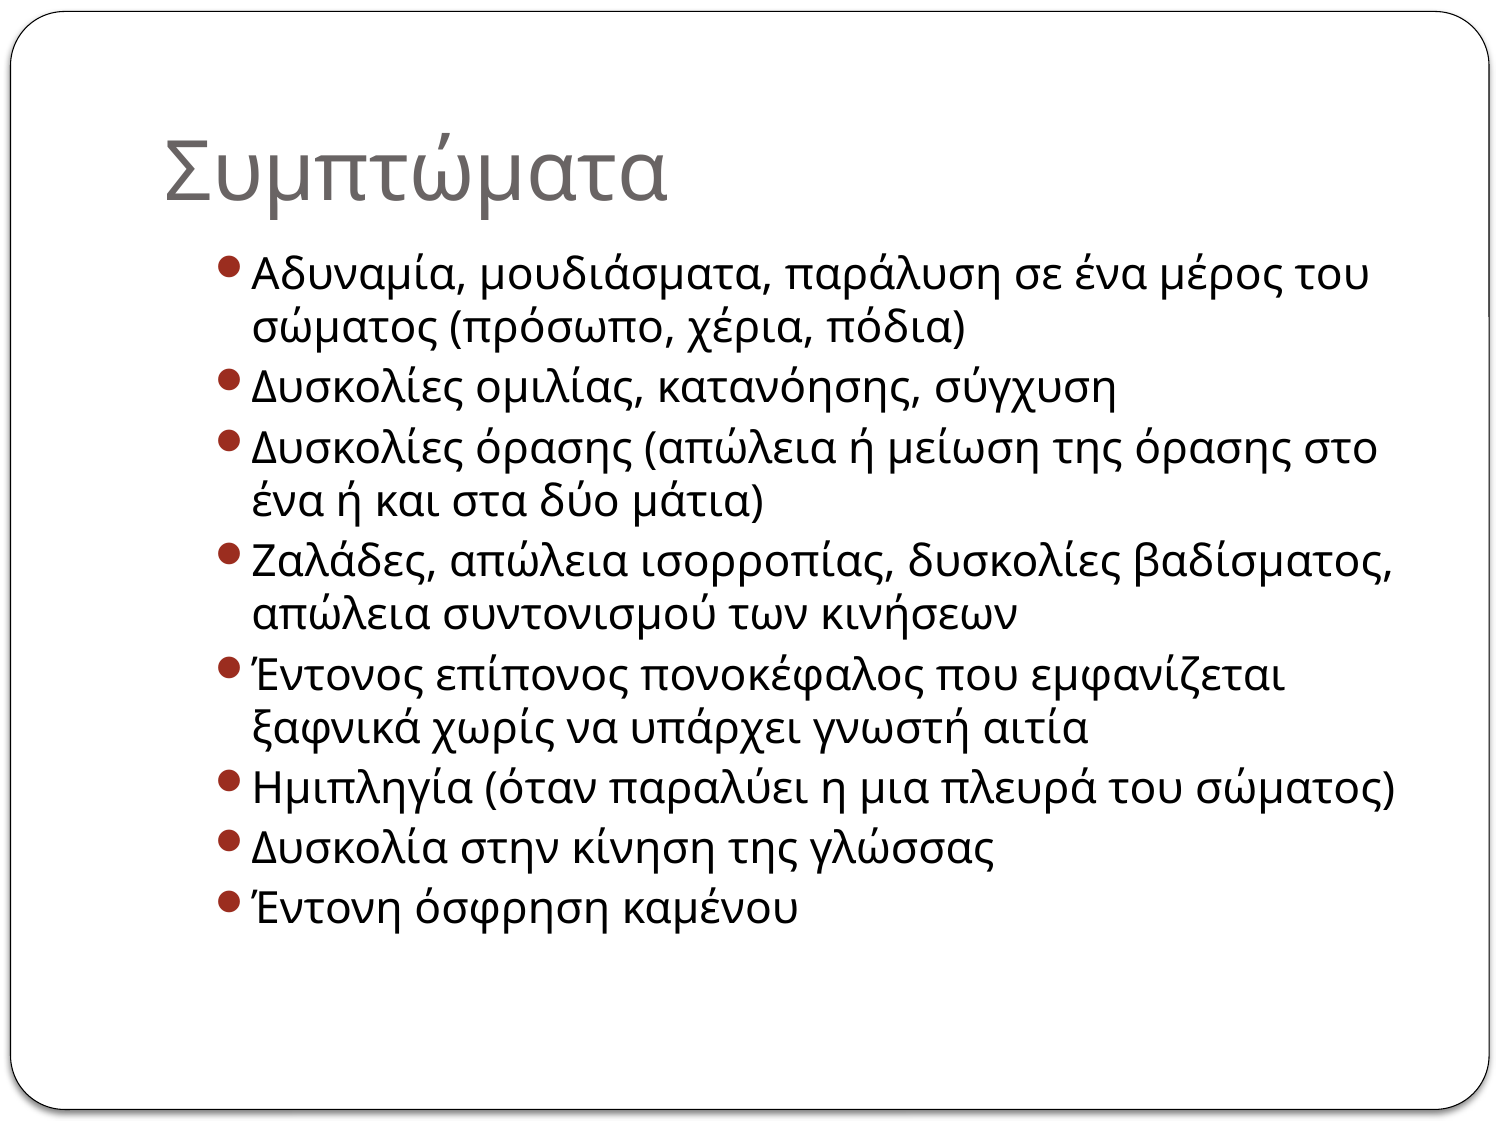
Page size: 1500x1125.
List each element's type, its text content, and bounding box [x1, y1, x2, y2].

list Αδυναμία, μουδιάσματα, παράλυση σε ένα μέρος του σώματος (πρόσωπο, χέρια, πόδια) Δυσκολίες ομιλίας, κατανόησης, σύγχυση Δυσκολίες όρασης (απώλεια ή μείωση της όρασης στο ένα ή και στα δύο μάτια) Ζαλάδες, απώλεια ισορροπίας, δυσκολίες βαδίσματος, απώλεια συντονισμού των κινήσεων Έντονος επίπονος πονοκέφαλος που εμφανίζεται ξαφνικά χωρίς να υπάρχει γνωστή αιτία Ημιπληγία (όταν παραλύει η μια πλευρά του σώματος) Δυσκολία στην κίνηση της γλώσσας Έντονη όσφρηση καμένου [150, 237, 1425, 988]
title Συμπτώματα [150, 45, 1425, 233]
